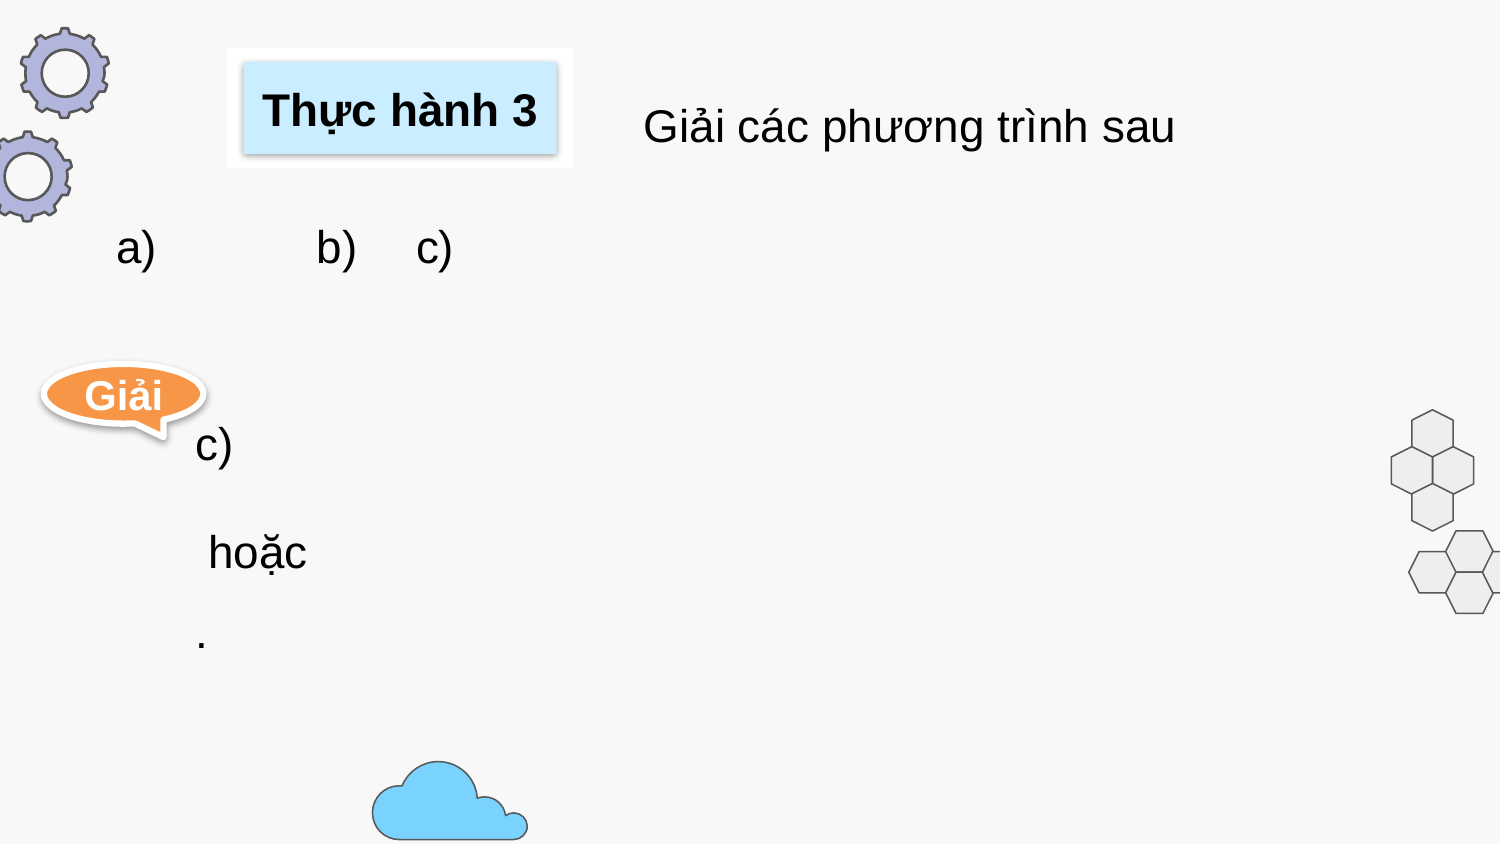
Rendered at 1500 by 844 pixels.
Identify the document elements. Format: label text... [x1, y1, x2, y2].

text_box Giải các phương trình sau [629, 61, 1209, 159]
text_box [226, 47, 574, 169]
text_box Giải [43, 363, 204, 438]
